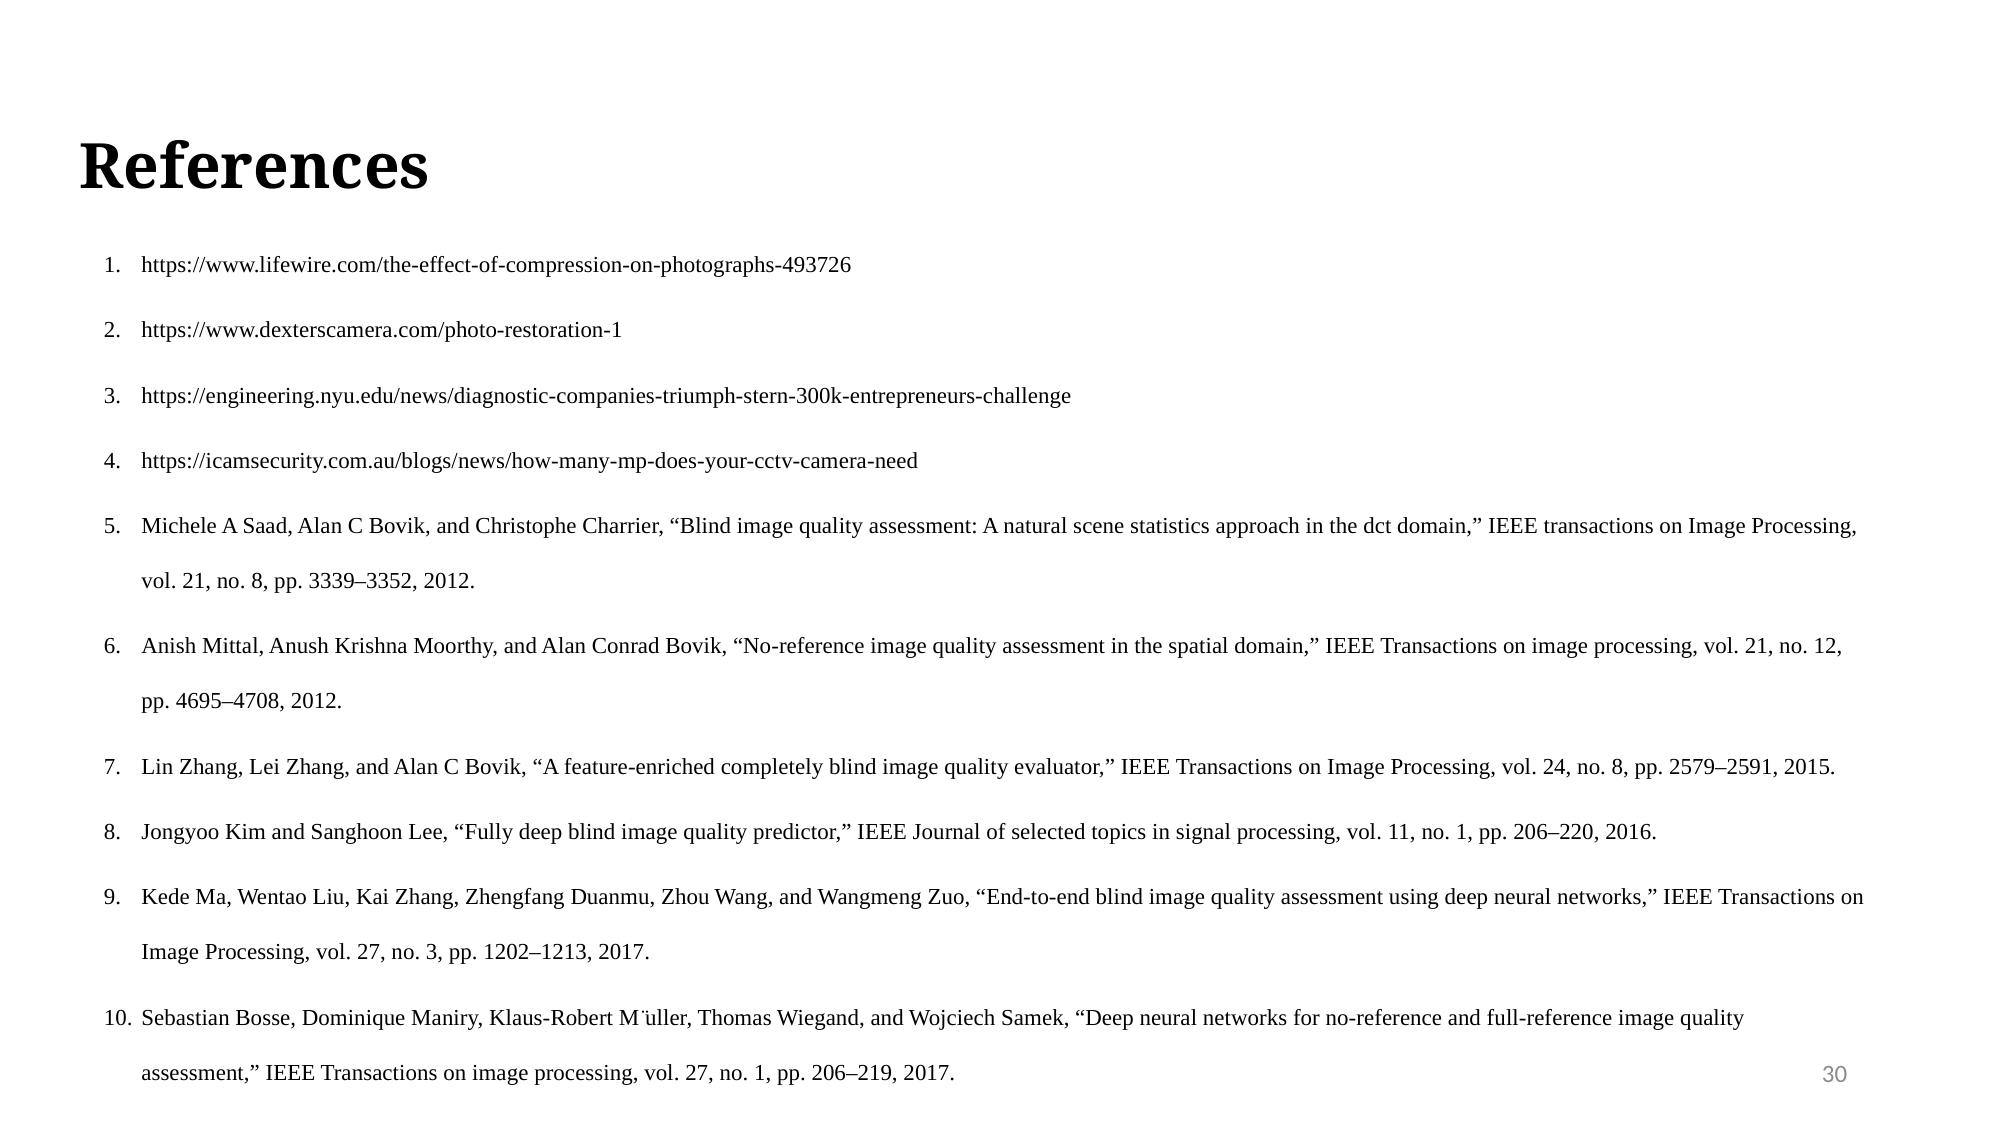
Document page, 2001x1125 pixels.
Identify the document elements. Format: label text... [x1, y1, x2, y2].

slide_number 30 [1412, 1042, 1863, 1103]
list https://www.lifewire.com/the-effect-of-compression-on-photographs-493726 https://www.dexterscamera.com/photo-restoration-1 https://engineering.nyu.edu/news/diagnostic-companies-triumph-stern-300k-entrepreneurs-challenge https://icamsecurity.com.au/blogs/news/how-many-mp-does-your-cctv-camera-need Michele A Saad, Alan C Bovik, and Christophe Charrier, “Blind image quality assessment: A natural scene statistics approach in the dct domain,” IEEE transactions on Image Processing, vol. 21, no. 8, pp. 3339–3352, 2012. Anish Mittal, Anush Krishna Moorthy, and Alan Conrad Bovik, “No-reference image quality assessment in the spatial domain,” IEEE Transactions on image processing, vol. 21, no. 12, pp. 4695–4708, 2012. Lin Zhang, Lei Zhang, and Alan C Bovik, “A feature-enriched completely blind image quality evaluator,” IEEE Transactions on Image Processing, vol. 24, no. 8, pp. 2579–2591, 2015. Jongyoo Kim and Sanghoon Lee, “Fully deep blind image quality predictor,” IEEE Journal of selected topics in signal processing, vol. 11, no. 1, pp. 206–220, 2016. Kede Ma, Wentao Liu, Kai Zhang, Zhengfang Duanmu, Zhou Wang, and Wangmeng Zuo, “End-to-end blind image quality assessment using deep neural networks,” IEEE Transactions on Image Processing, vol. 27, no. 3, pp. 1202–1213, 2017. Sebastian Bosse, Dominique Maniry, Klaus-Robert M ̈uller, Thomas Wiegand, and Wojciech Samek, “Deep neural networks for no-reference and full-reference image quality assessment,” IEEE Transactions on image processing, vol. 27, no. 1, pp. 206–219, 2017. [13, 214, 1885, 1114]
title References [64, 59, 1790, 214]
